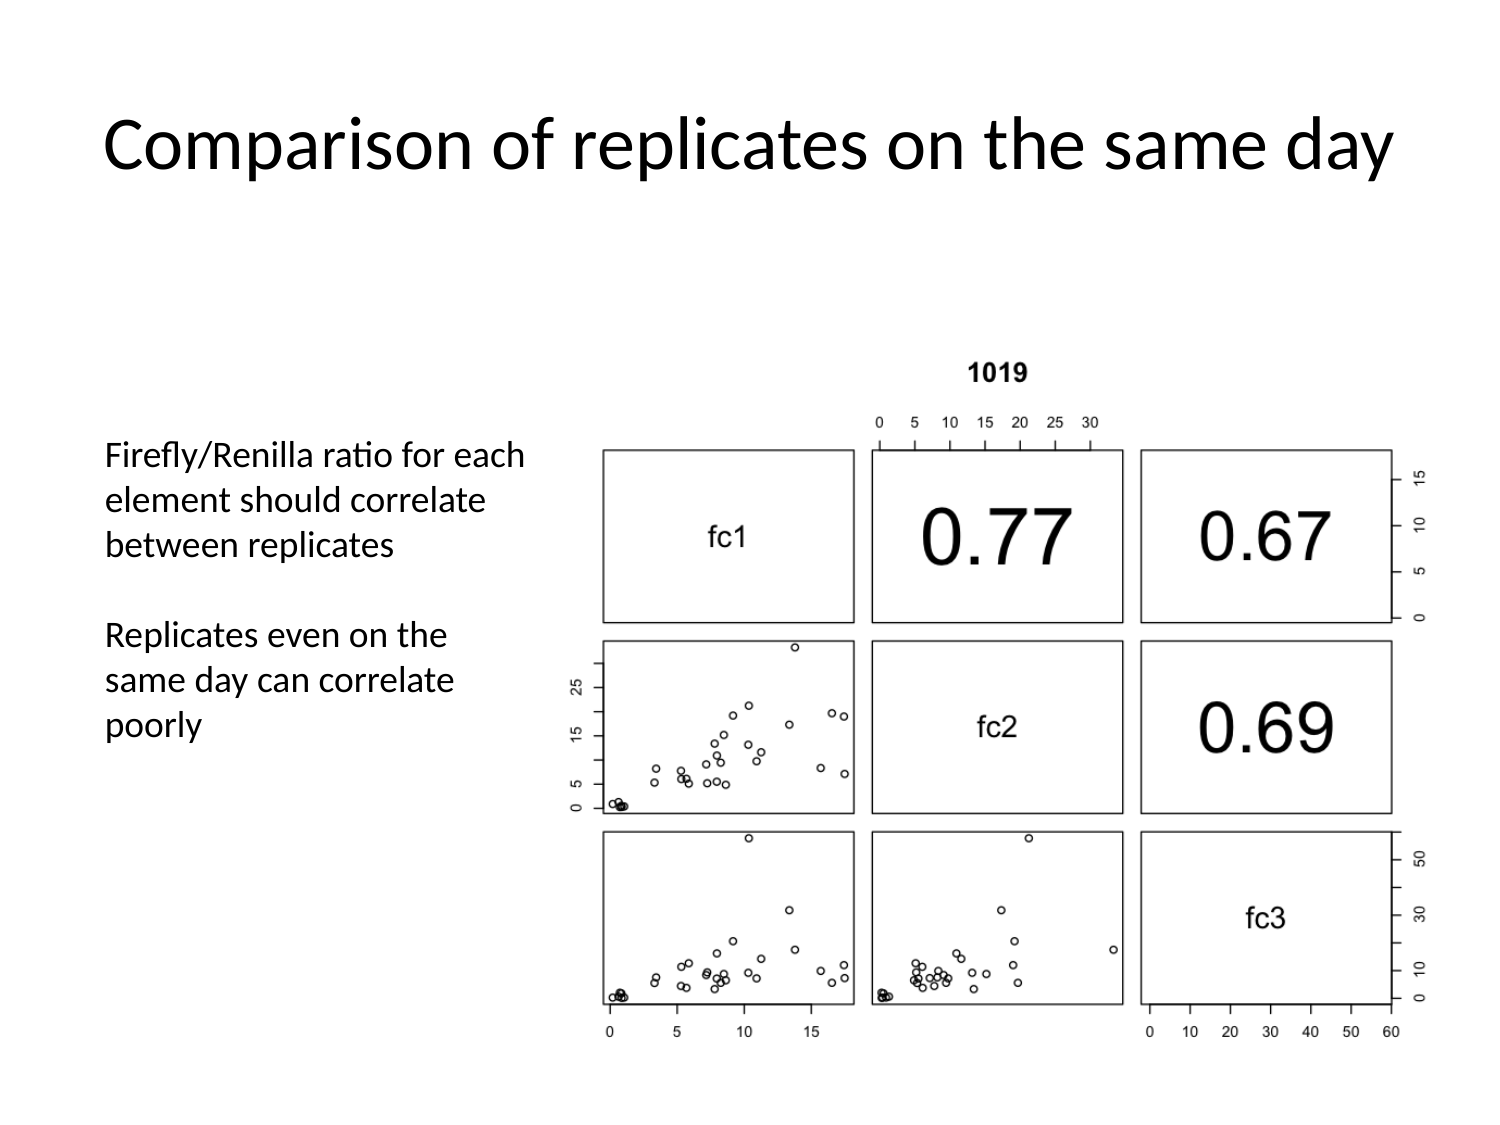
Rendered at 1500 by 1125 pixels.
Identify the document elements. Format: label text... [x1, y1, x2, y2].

title Comparison of replicates on the same day [75, 45, 1425, 233]
text_box Firefly/Renilla ratio for each element should correlate between replicates Replicates even on the same day can correlate poorly [90, 422, 543, 753]
picture [548, 344, 1457, 1076]
